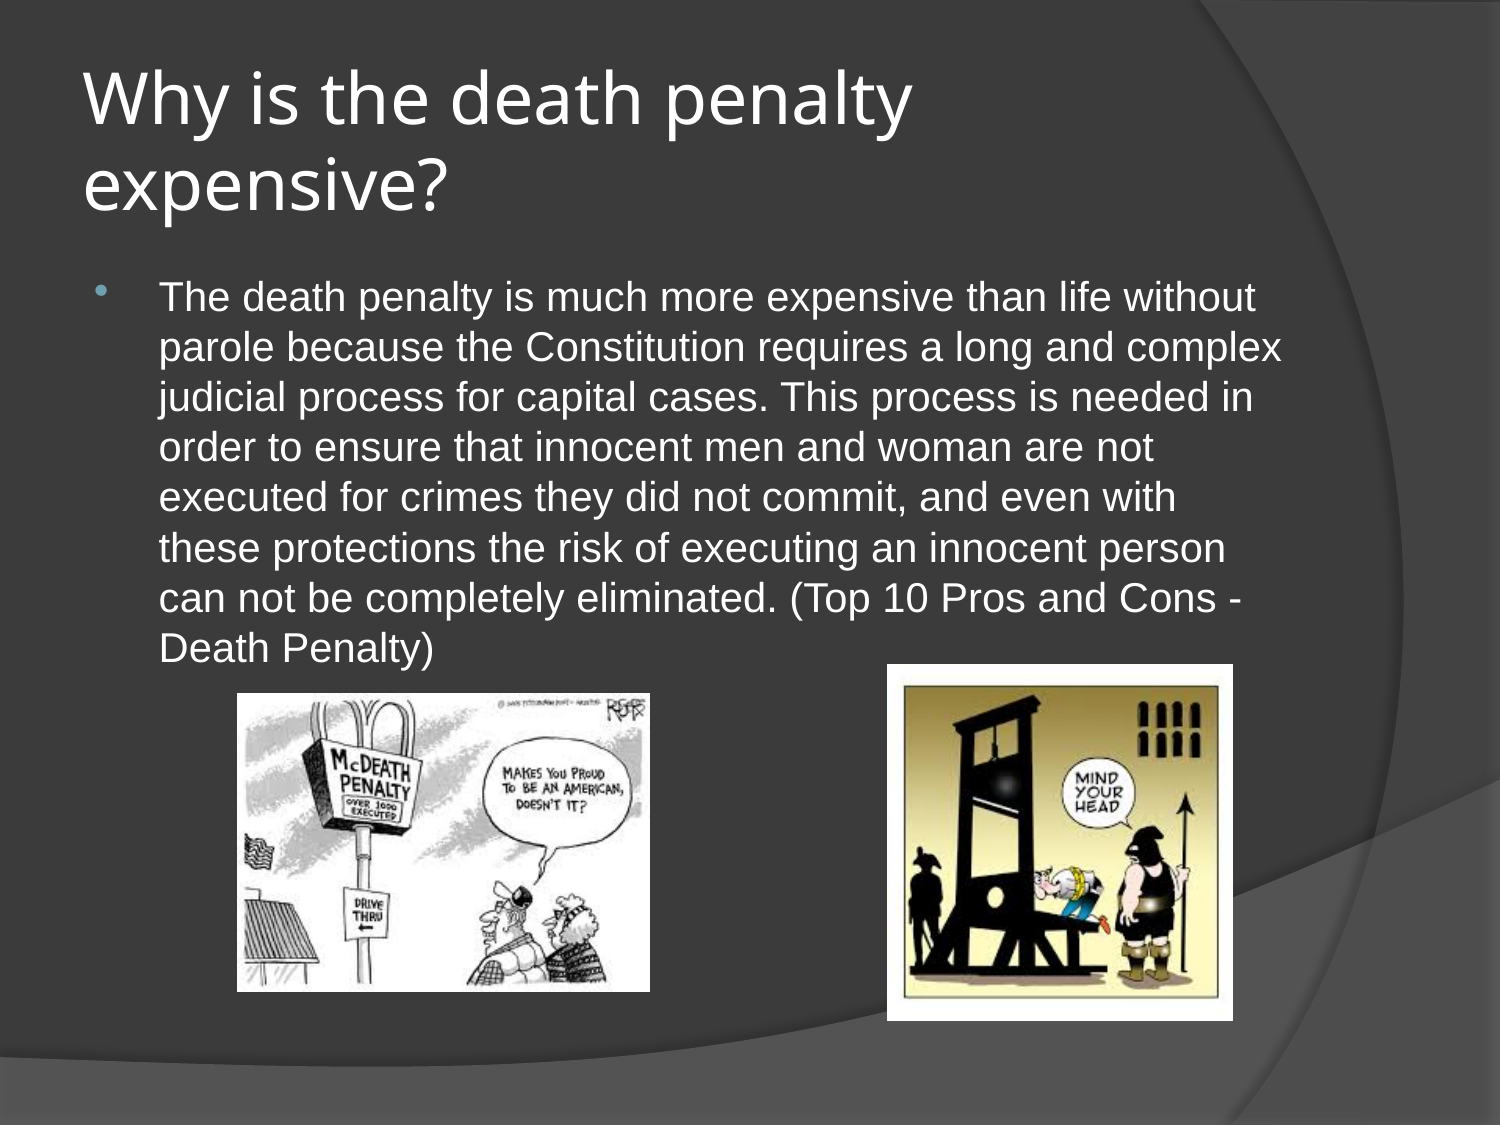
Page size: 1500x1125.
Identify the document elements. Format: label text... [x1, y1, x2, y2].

title Why is the death penalty expensive? [75, 45, 1300, 233]
list The death penalty is much more expensive than life without parole because the Constitution requires a long and complex judicial process for capital cases. This process is needed in order to ensure that innocent men and woman are not executed for crimes they did not commit, and even with these protections the risk of executing an innocent person can not be completely eliminated. (Top 10 Pros and Cons - Death Penalty) [75, 262, 1300, 1005]
picture [887, 664, 1233, 1022]
picture [237, 693, 651, 993]
